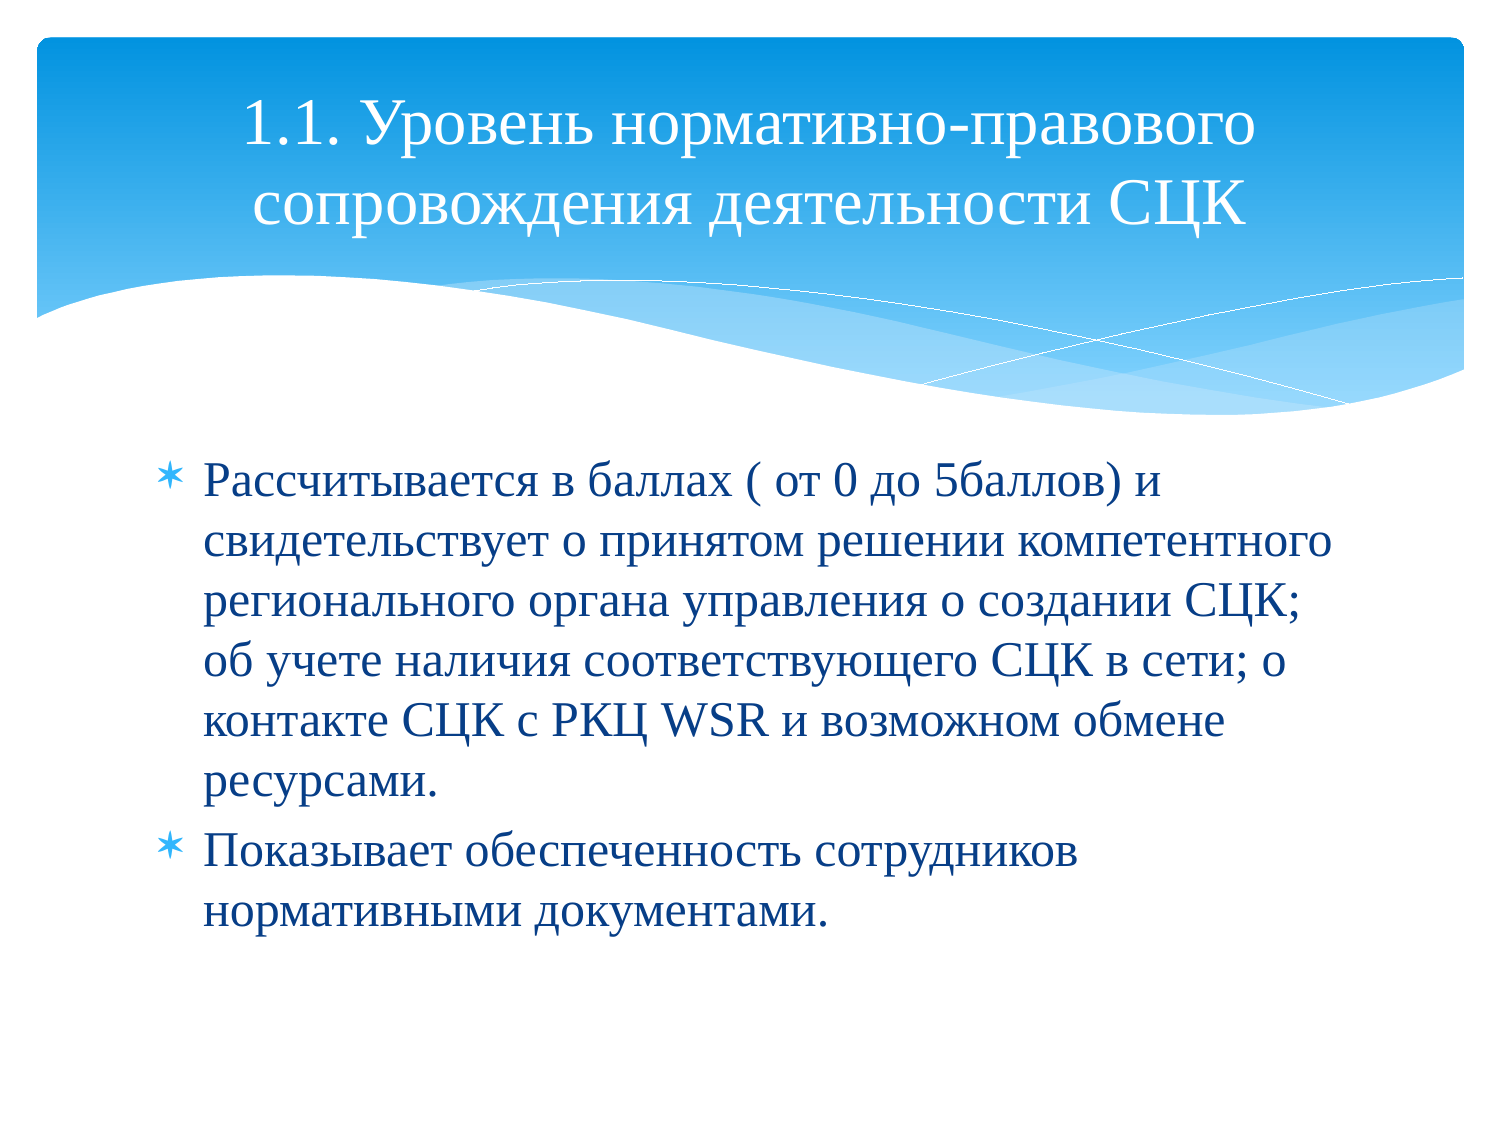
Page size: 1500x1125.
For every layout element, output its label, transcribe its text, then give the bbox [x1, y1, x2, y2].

title 1.1. Уровень нормативно-правового сопровождения деятельности СЦК [75, 55, 1425, 261]
list Рассчитывается в баллах ( от 0 до 5баллов) и свидетельствует о принятом решении компетентного регионального органа управления о создании СЦК; об учете наличия соответствующего СЦК в сети; о контакте СЦК с РКЦ WSR и возможном обмене ресурсами. Показывает обеспеченность сотрудников нормативными документами. [143, 438, 1359, 1005]
